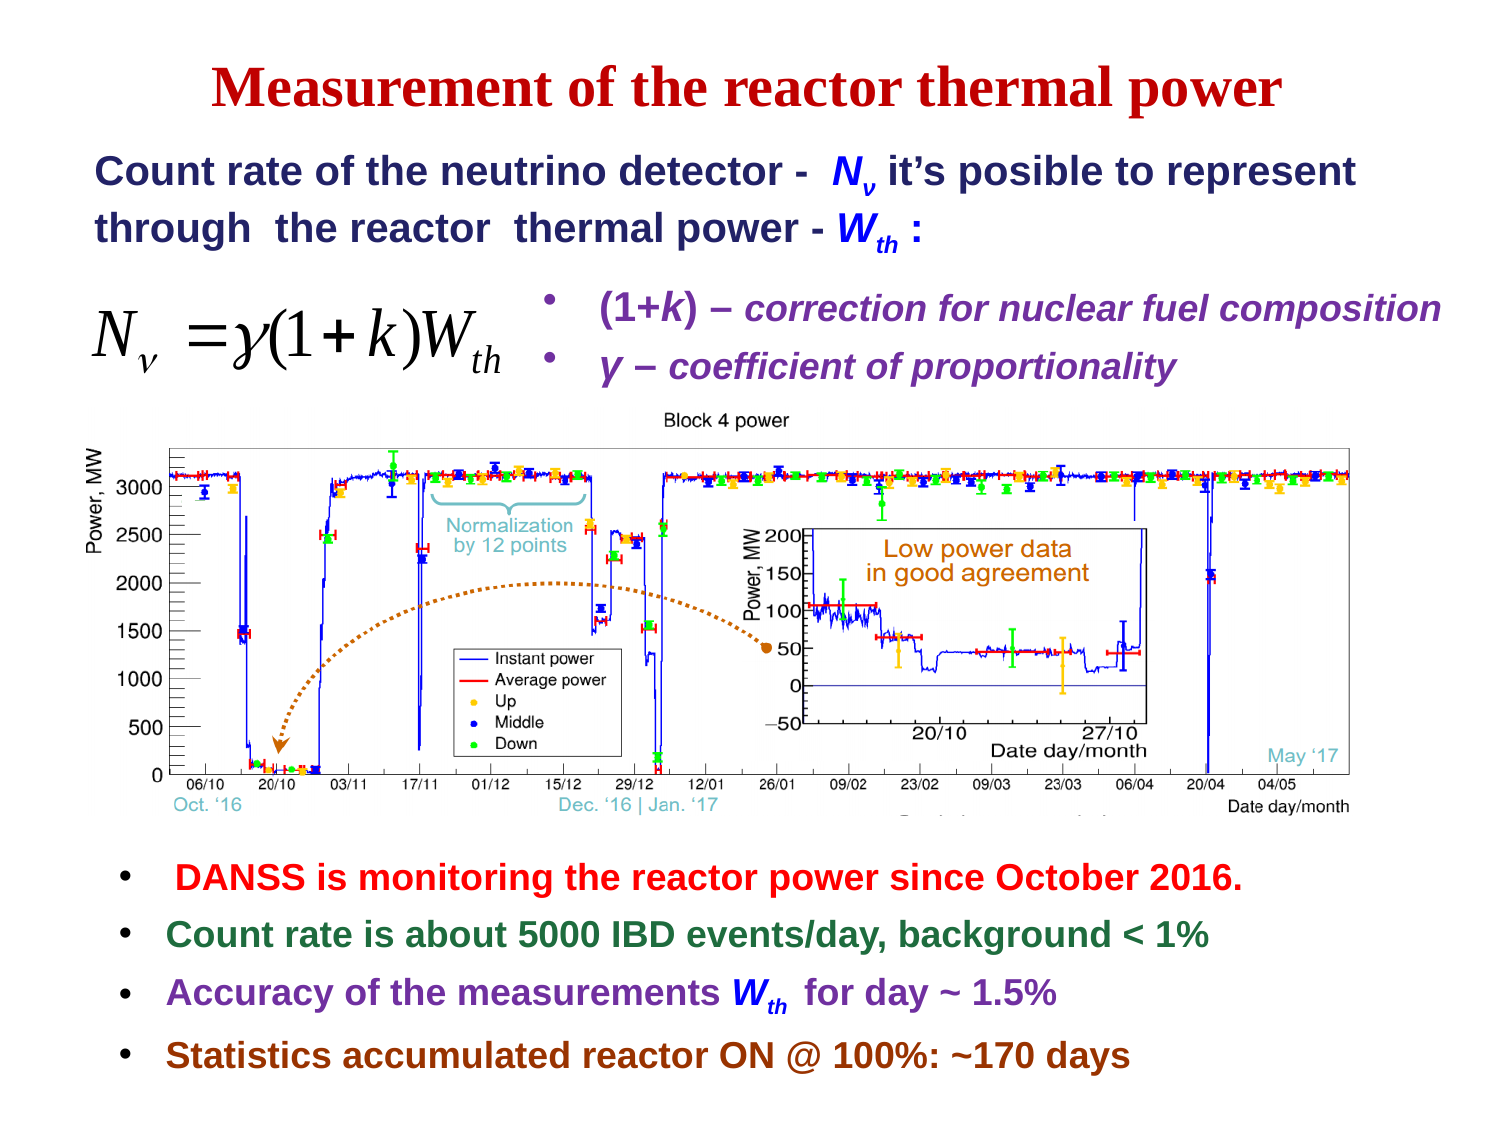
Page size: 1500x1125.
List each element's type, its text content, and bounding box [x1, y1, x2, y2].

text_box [79, 287, 515, 391]
text_box (1+k) – correction for nuclear fuel composition γ – coefficient of proportionality [528, 271, 1469, 407]
text_box DANSS is monitoring the reactor power since October 2016. Count rate is about 5000 IBD events/day, background < 1% Accuracy of the measurements Wth for day ~ 1.5% Statistics accumulated reactor ON @ 100%: ~170 days [118, 852, 1449, 1077]
text_box Count rate of the neutrino detector - Nν it’s posible to represent through the reactor thermal power - Wth : [79, 136, 1449, 266]
title Measurement of the reactor thermal power [79, 16, 1430, 136]
picture [76, 403, 1355, 816]
